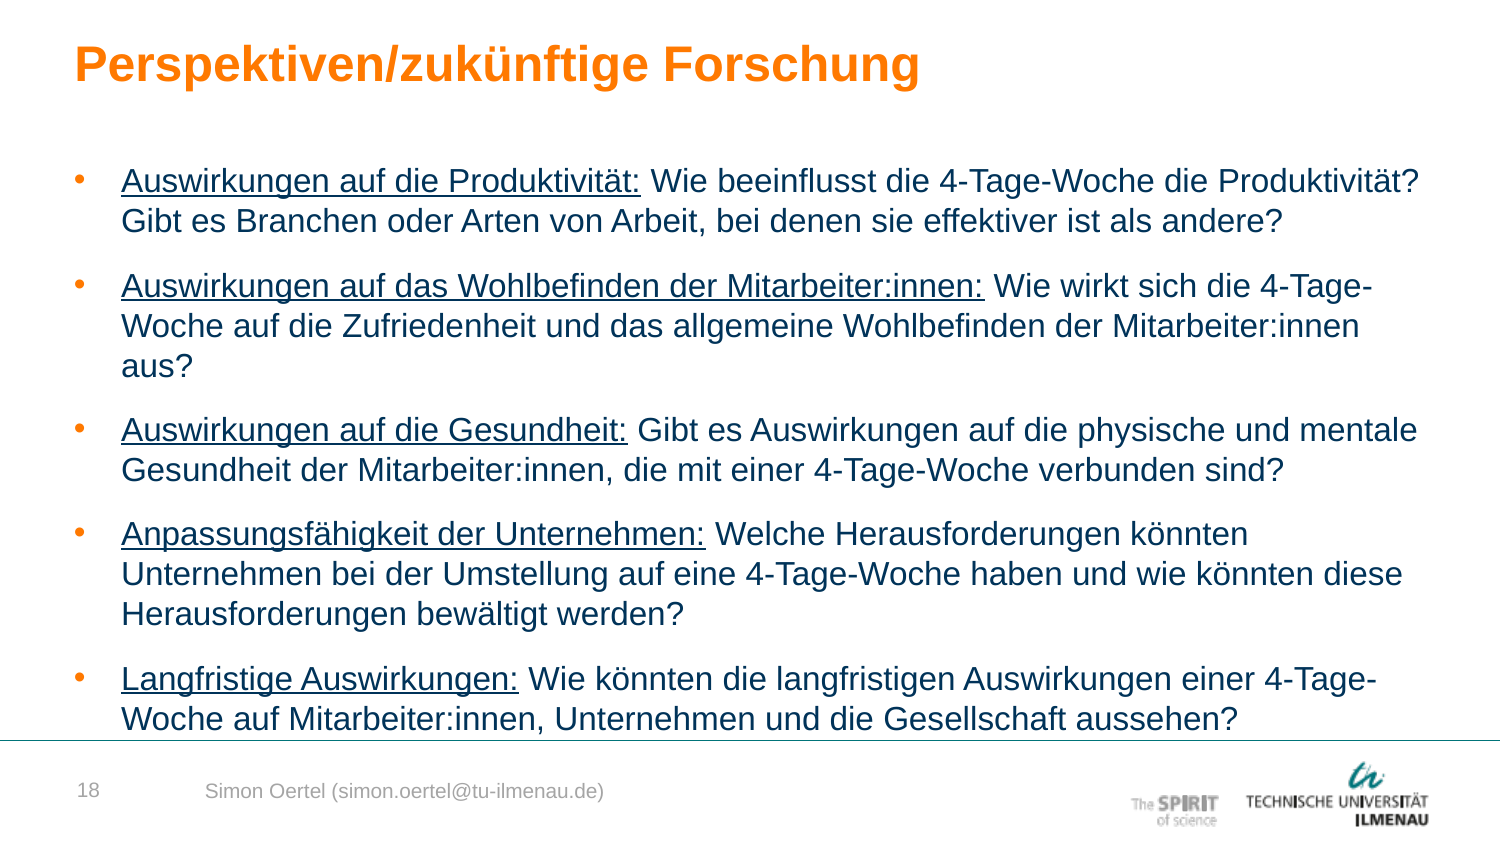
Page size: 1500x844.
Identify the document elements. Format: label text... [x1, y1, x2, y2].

list Auswirkungen auf die Produktivität: Wie beeinflusst die 4-Tage-Woche die Produktivität? Gibt es Branchen oder Arten von Arbeit, bei denen sie effektiver ist als andere? Auswirkungen auf das Wohlbefinden der Mitarbeiter:innen: Wie wirkt sich die 4-Tage-Woche auf die Zufriedenheit und das allgemeine Wohlbefinden der Mitarbeiter:innen aus? Auswirkungen auf die Gesundheit: Gibt es Auswirkungen auf die physische und mentale Gesundheit der Mitarbeiter:innen, die mit einer 4-Tage-Woche verbunden sind? Anpassungsfähigkeit der Unternehmen: Welche Herausforderungen könnten Unternehmen bei der Umstellung auf eine 4-Tage-Woche haben und wie könnten diese Herausforderungen bewältigt werden? Langfristige Auswirkungen: Wie könnten die langfristigen Auswirkungen einer 4-Tage-Woche auf Mitarbeiter:innen, Unternehmen und die Gesellschaft aussehen? [71, 159, 1428, 729]
list Perspektiven/zukünftige Forschung [74, 38, 1424, 122]
slide_number 18 [76, 766, 186, 812]
footer Simon Oertel (simon.oertel@tu-ilmenau.de) [189, 767, 1081, 813]
